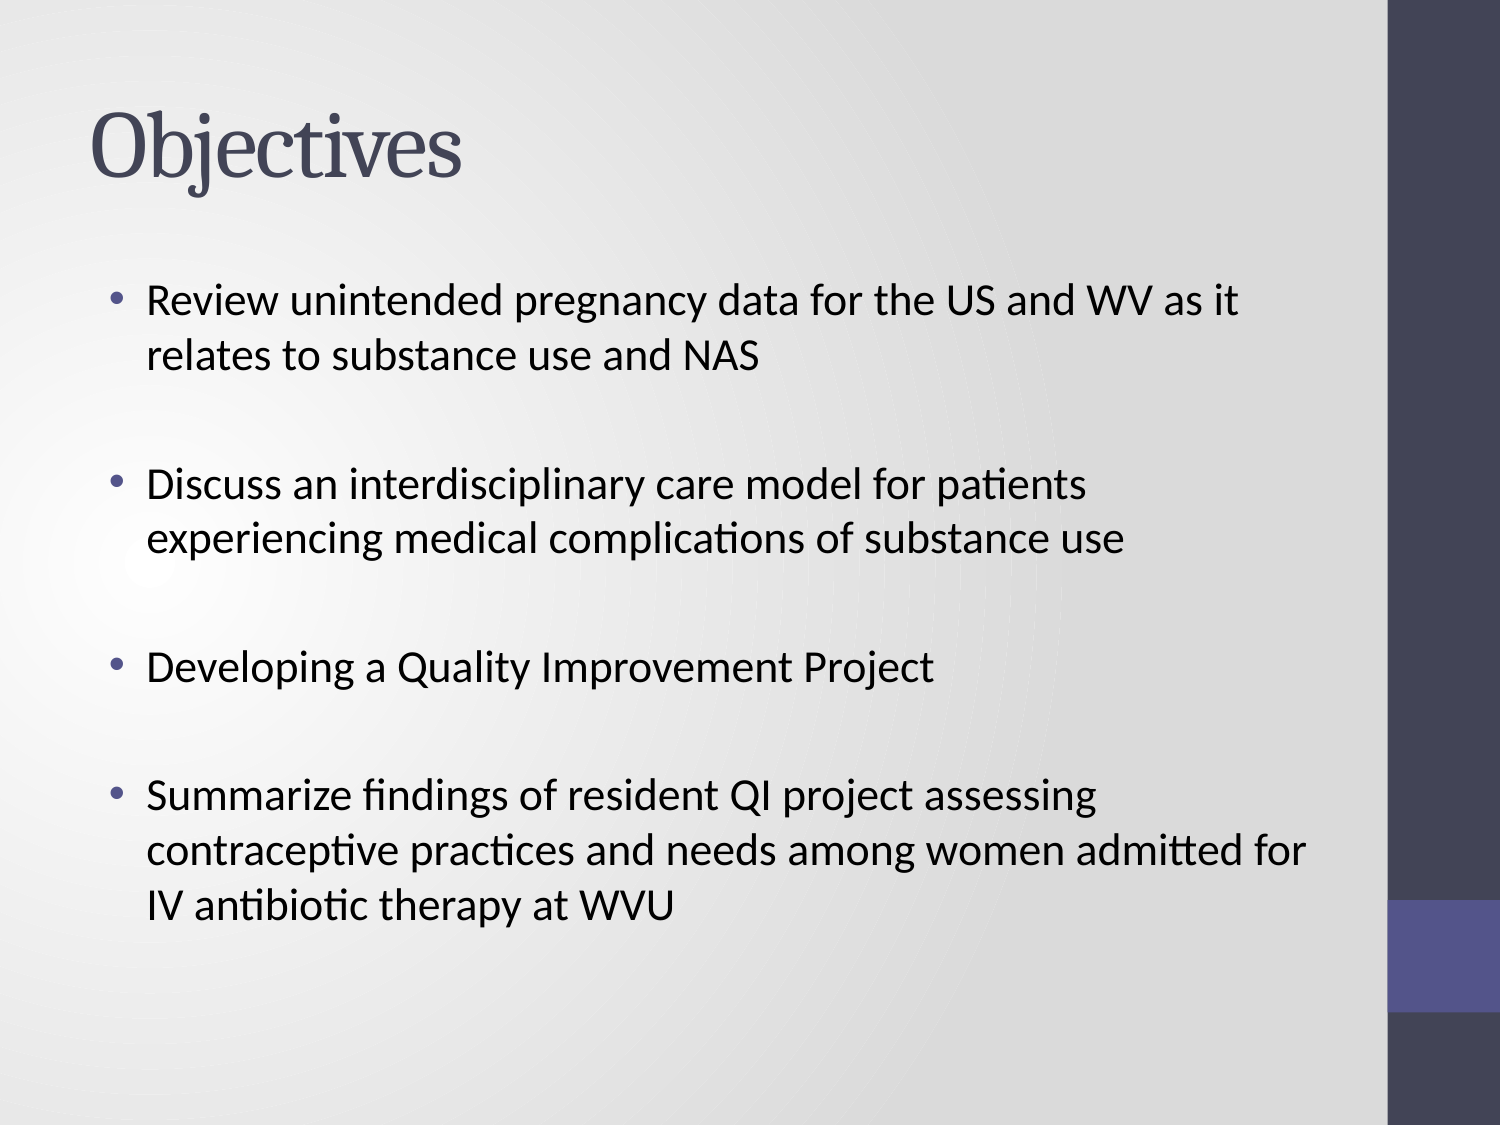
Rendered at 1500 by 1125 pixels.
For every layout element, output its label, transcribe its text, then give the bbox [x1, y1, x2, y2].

title Objectives [75, 45, 1325, 233]
list Review unintended pregnancy data for the US and WV as it relates to substance use and NAS Discuss an interdisciplinary care model for patients experiencing medical complications of substance use Developing a Quality Improvement Project Summarize findings of resident QI project assessing contraceptive practices and needs among women admitted for IV antibiotic therapy at WVU [75, 262, 1325, 1050]
